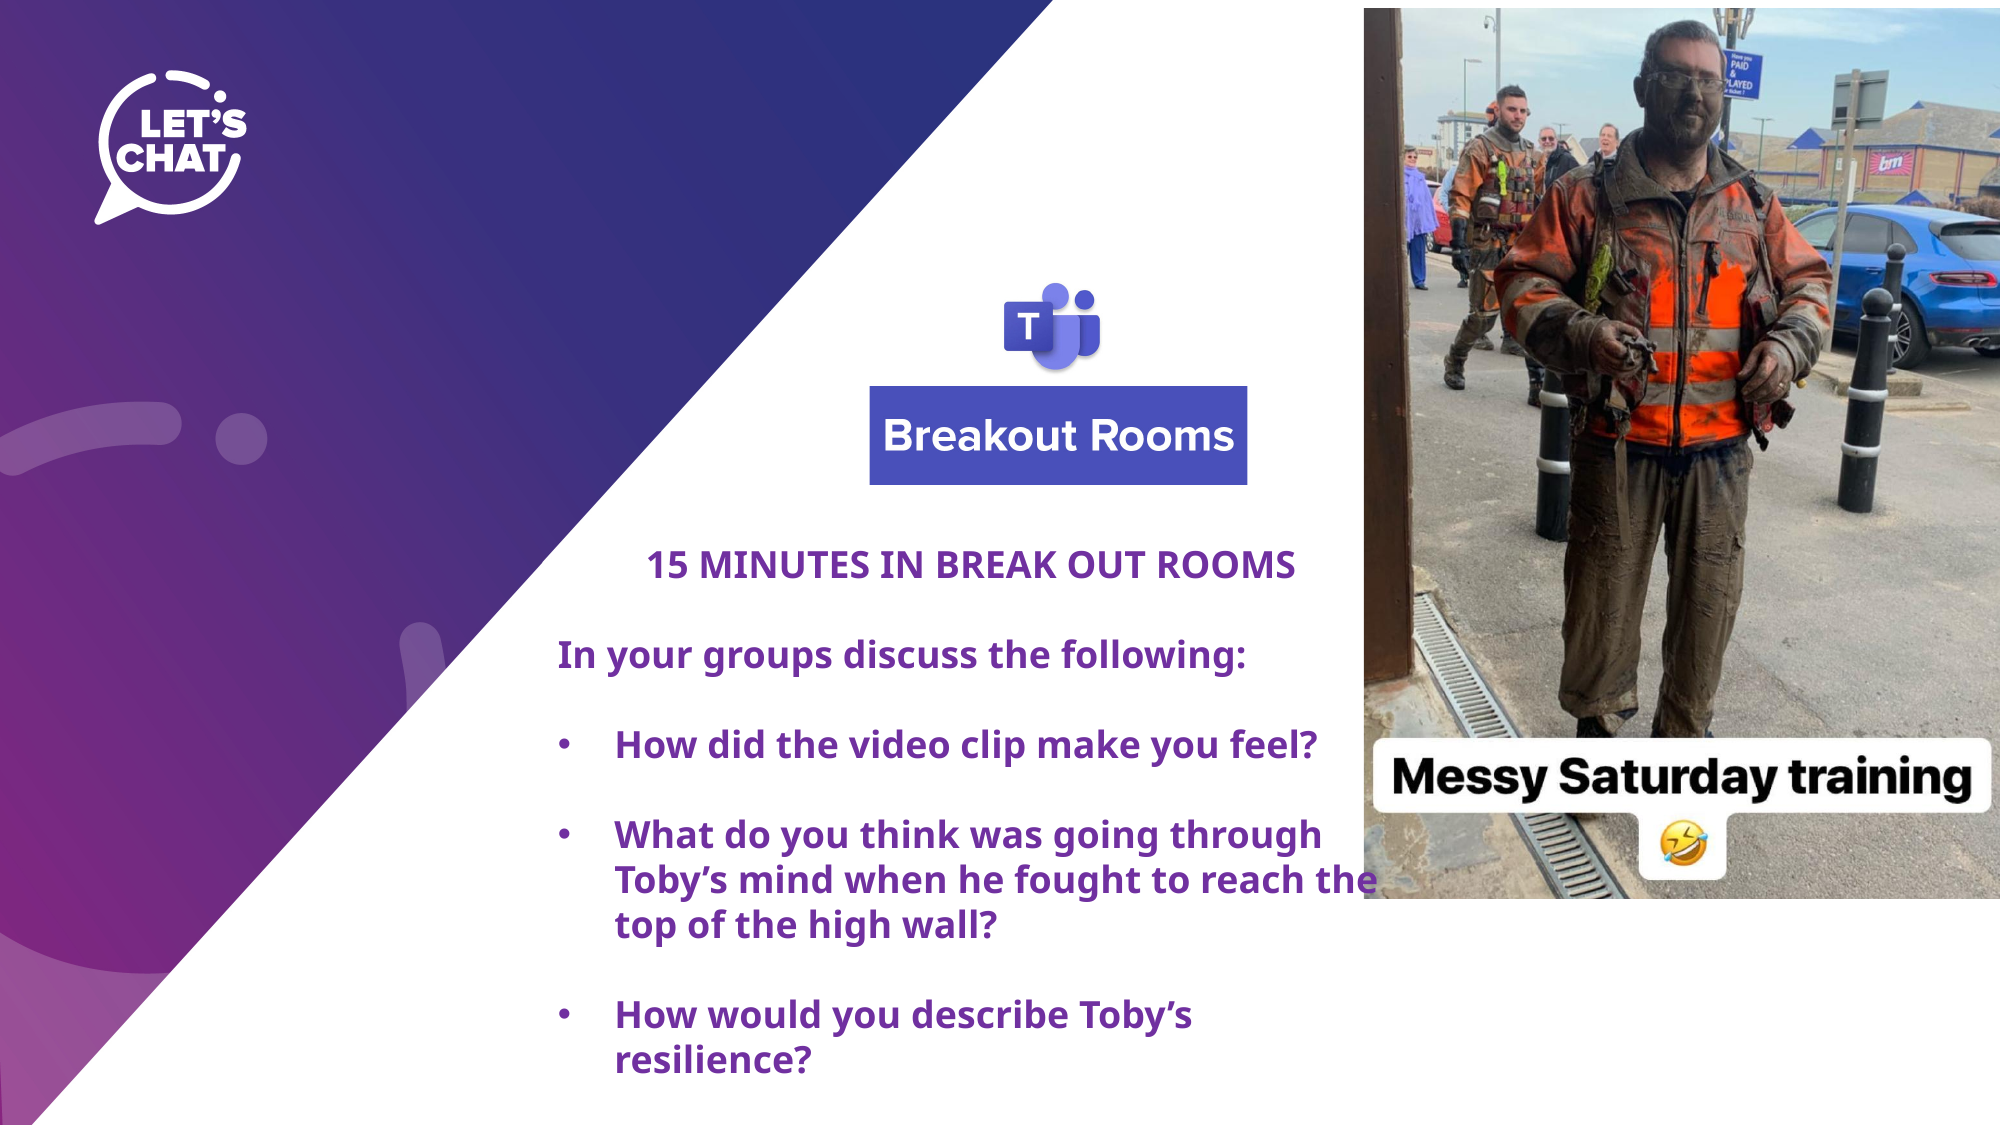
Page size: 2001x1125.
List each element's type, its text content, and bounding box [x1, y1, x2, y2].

text_box 15 MINUTES IN BREAK OUT ROOMS In your groups discuss the following: How did the video clip make you feel? What do you think was going through Toby’s mind when he fought to reach the top of the high wall? How would you describe Toby’s resilience? [543, 533, 1400, 1089]
picture [0, 0, 2000, 1125]
